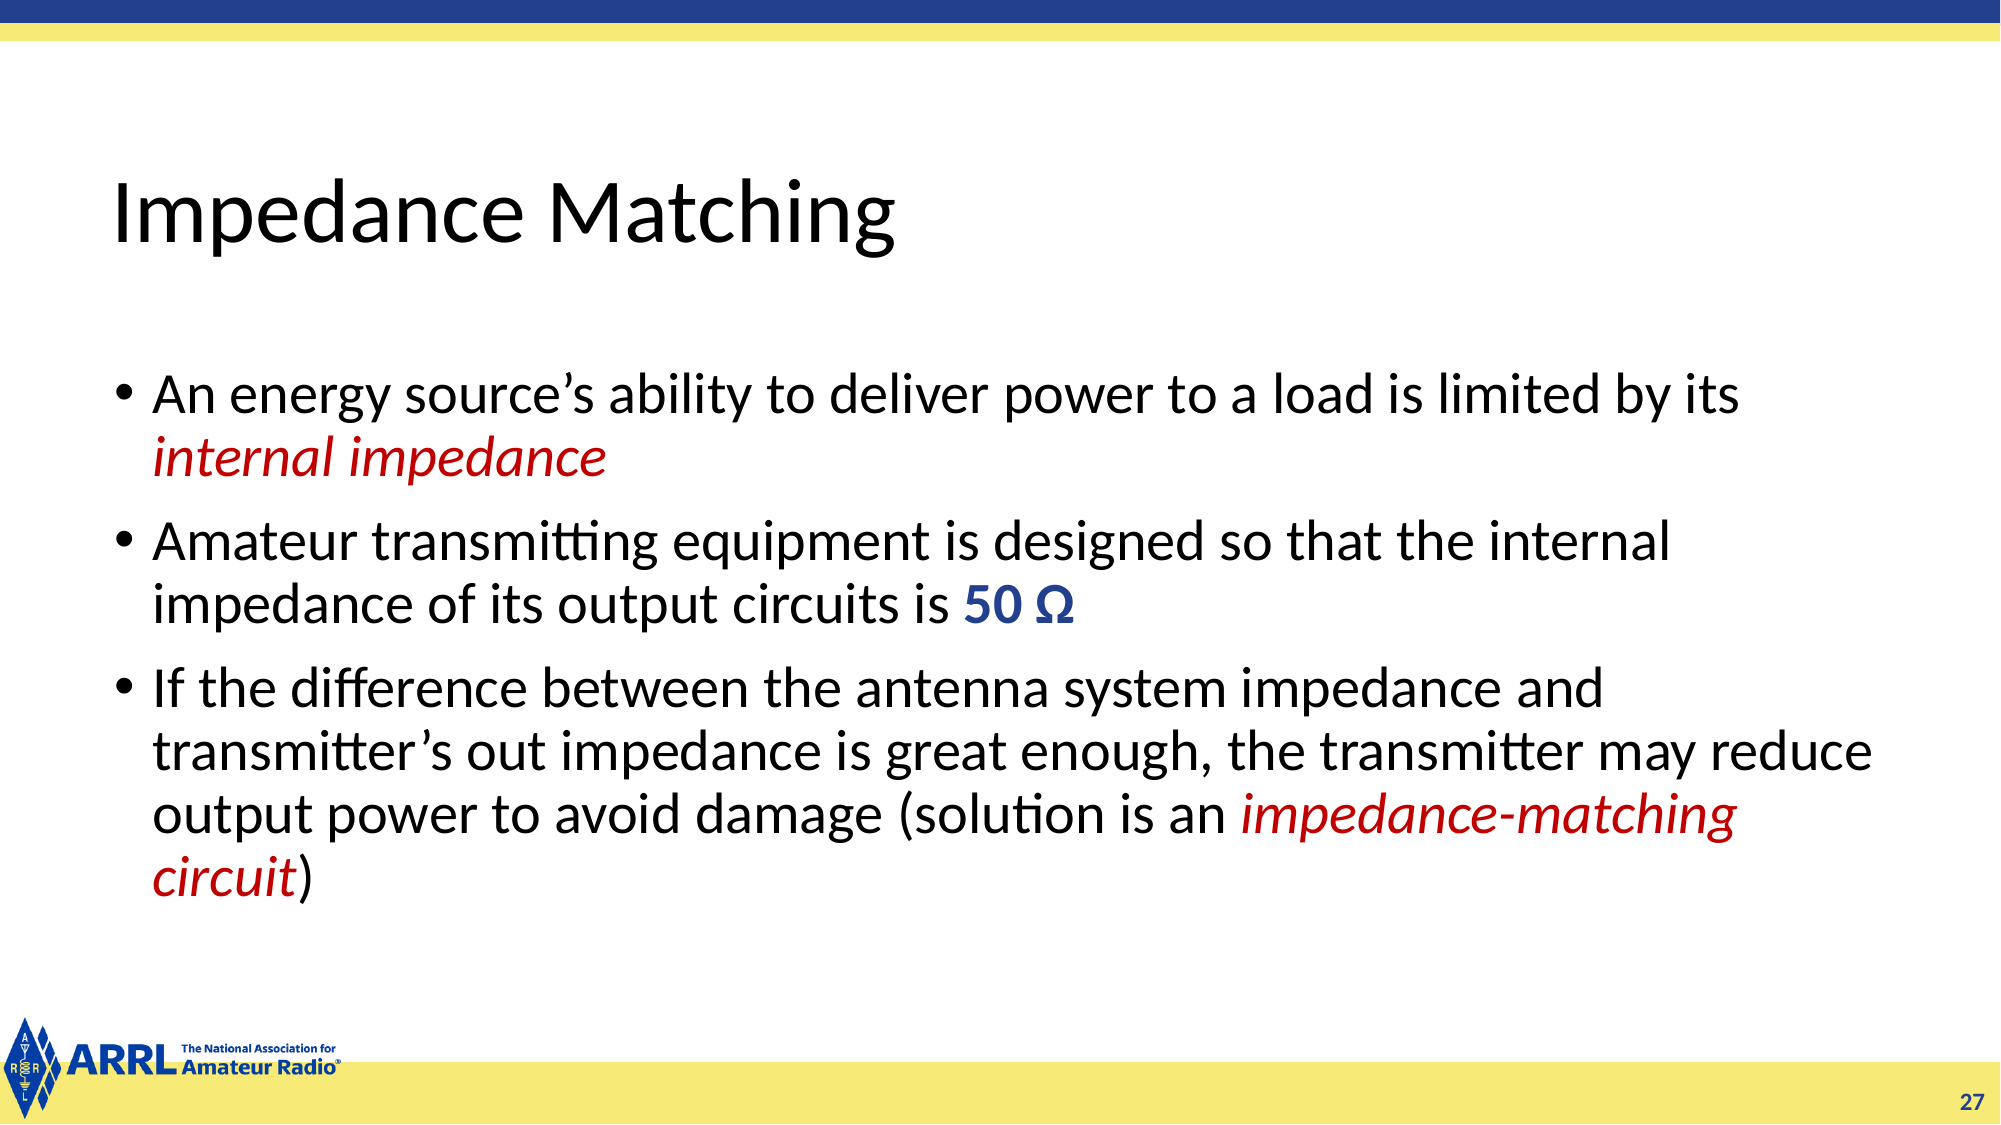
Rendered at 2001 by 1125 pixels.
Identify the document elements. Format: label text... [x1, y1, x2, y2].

title Impedance Matching [96, 155, 1897, 356]
picture [1, 1015, 342, 1121]
list An energy source’s ability to deliver power to a load is limited by its internal impedance Amateur transmitting equipment is designed so that the internal impedance of its output circuits is 50 Ω If the difference between the antenna system impedance and transmitter’s out impedance is great enough, the transmitter may reduce output power to avoid damage (solution is an impedance-matching circuit) [99, 355, 1900, 1025]
